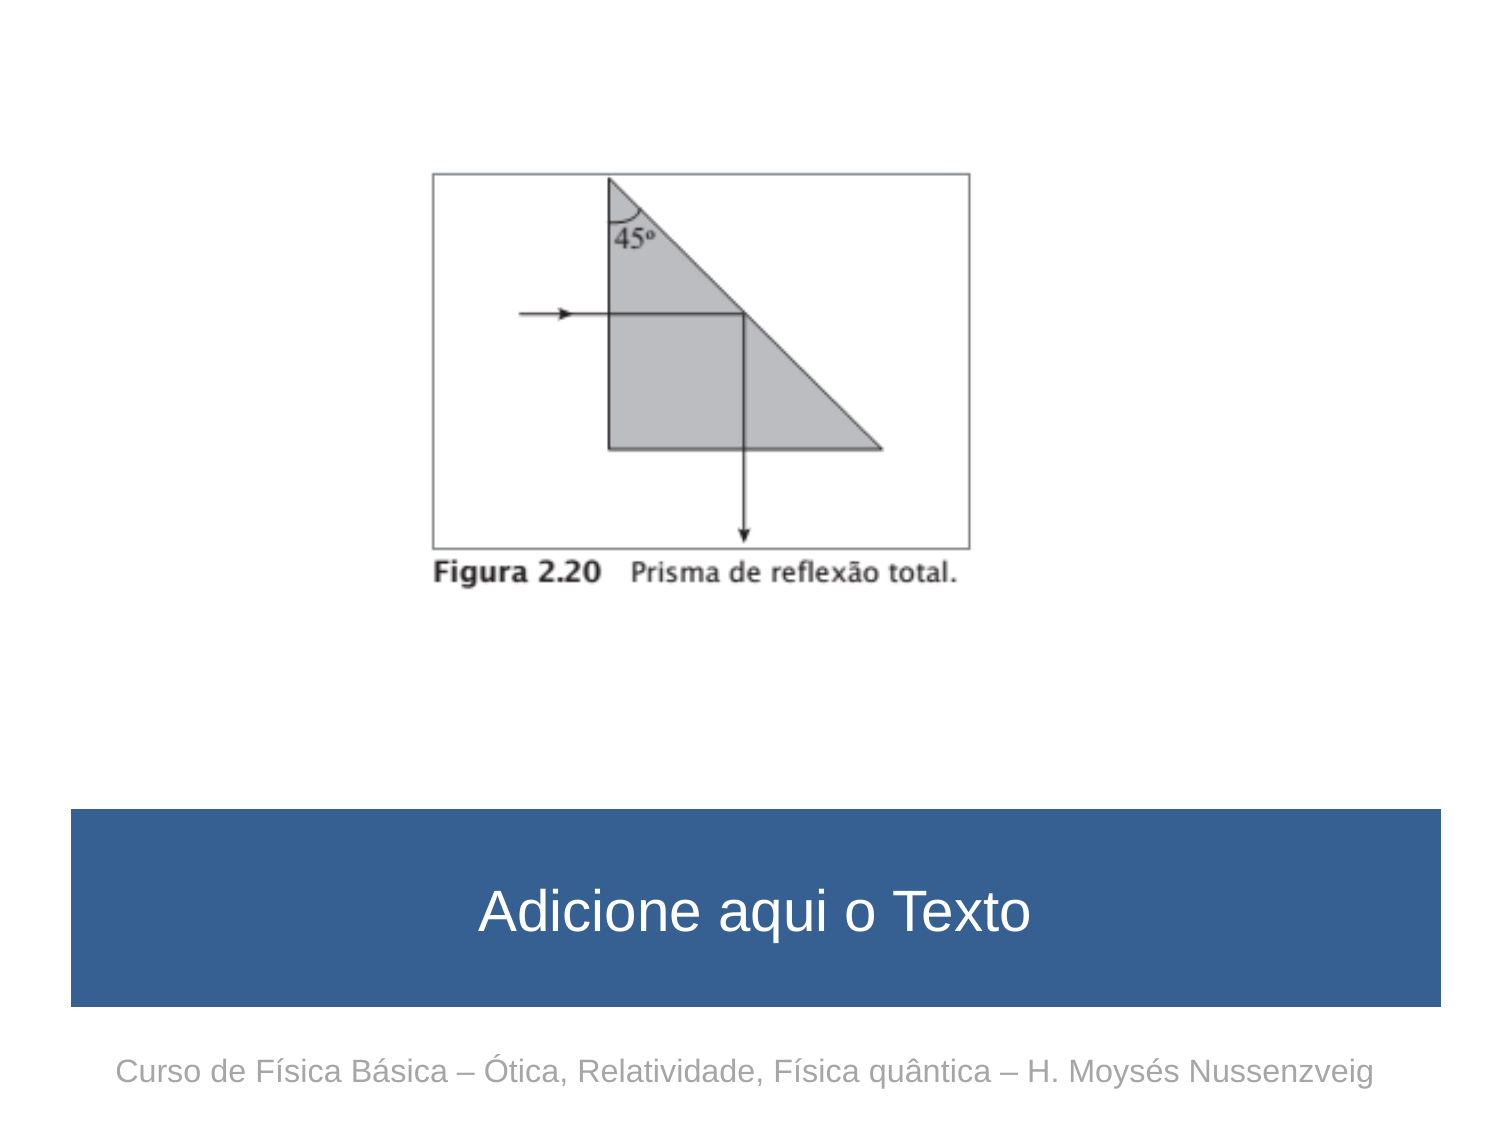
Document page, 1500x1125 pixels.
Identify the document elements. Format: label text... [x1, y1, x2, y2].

footer Curso de Física Básica – Ótica, Relatividade, Física quântica – H. Moysés Nussenzveig [0, 1042, 1500, 1103]
text_box Adicione aqui o Texto [70, 808, 1442, 1008]
picture [418, 160, 994, 610]
